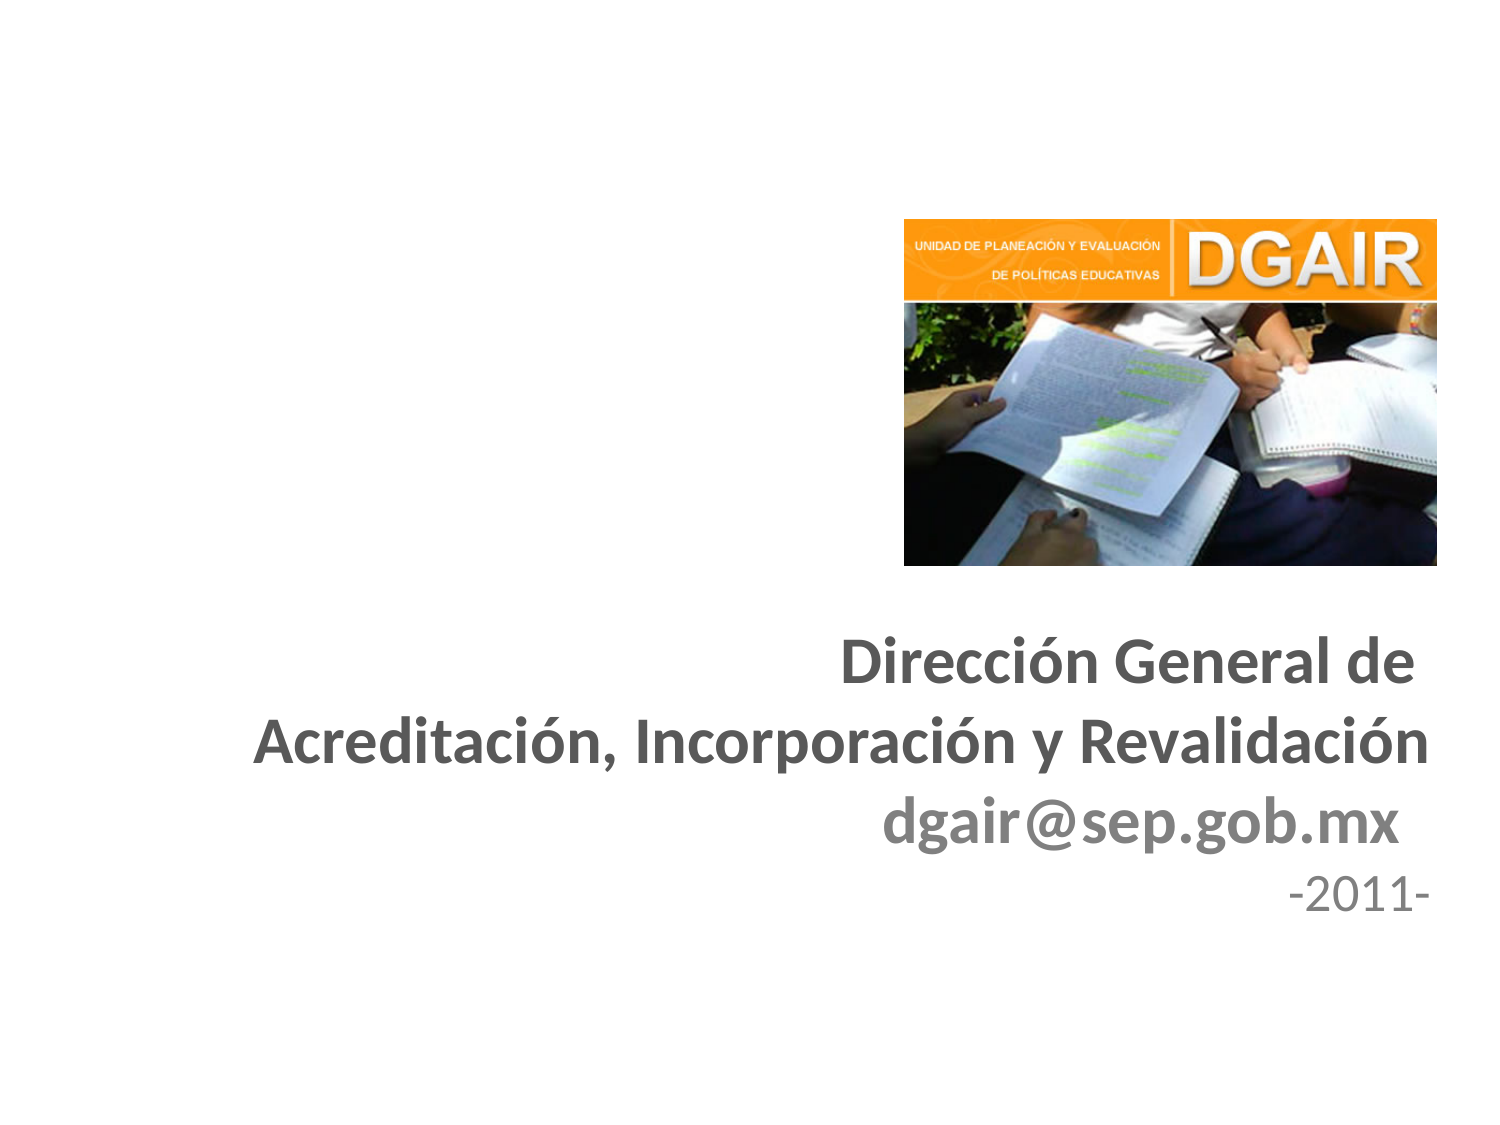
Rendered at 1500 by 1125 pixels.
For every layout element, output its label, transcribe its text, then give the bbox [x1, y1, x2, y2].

picture [904, 219, 1438, 567]
text_box Dirección General de Acreditación, Incorporación y Revalidación dgair@sep.gob.mx -2011- [123, 609, 1446, 930]
